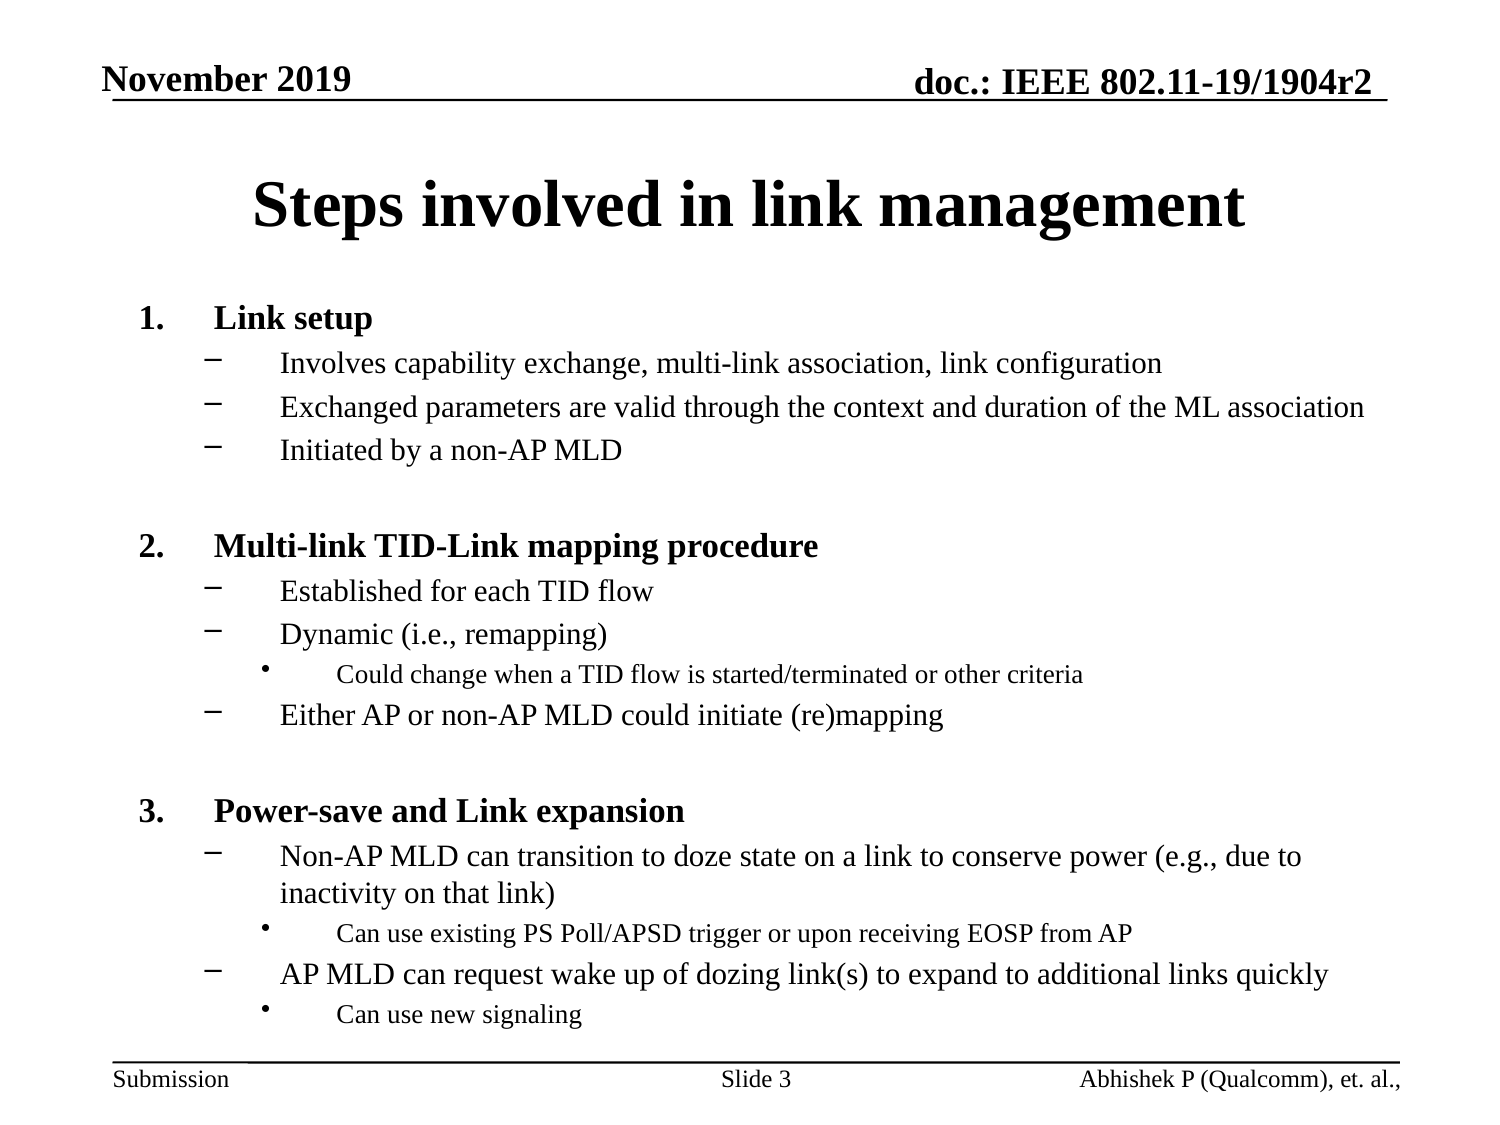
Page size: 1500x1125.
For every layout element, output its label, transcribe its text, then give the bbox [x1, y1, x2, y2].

title Steps involved in link management [112, 112, 1388, 288]
footer Abhishek P (Qualcomm), et. al., [949, 1061, 1402, 1093]
slide_number Slide 3 [712, 1061, 801, 1093]
list Link setup Involves capability exchange, multi-link association, link configuration Exchanged parameters are valid through the context and duration of the ML association Initiated by a non-AP MLD Multi-link TID-Link mapping procedure Established for each TID flow Dynamic (i.e., remapping) Could change when a TID flow is started/terminated or other criteria Either AP or non-AP MLD could initiate (re)mapping Power-save and Link expansion Non-AP MLD can transition to doze state on a link to conserve power (e.g., due to inactivity on that link) Can use existing PS Poll/APSD trigger or upon receiving EOSP from AP AP MLD can request wake up of dozing link(s) to expand to additional links quickly Can use new signaling [123, 287, 1413, 1045]
